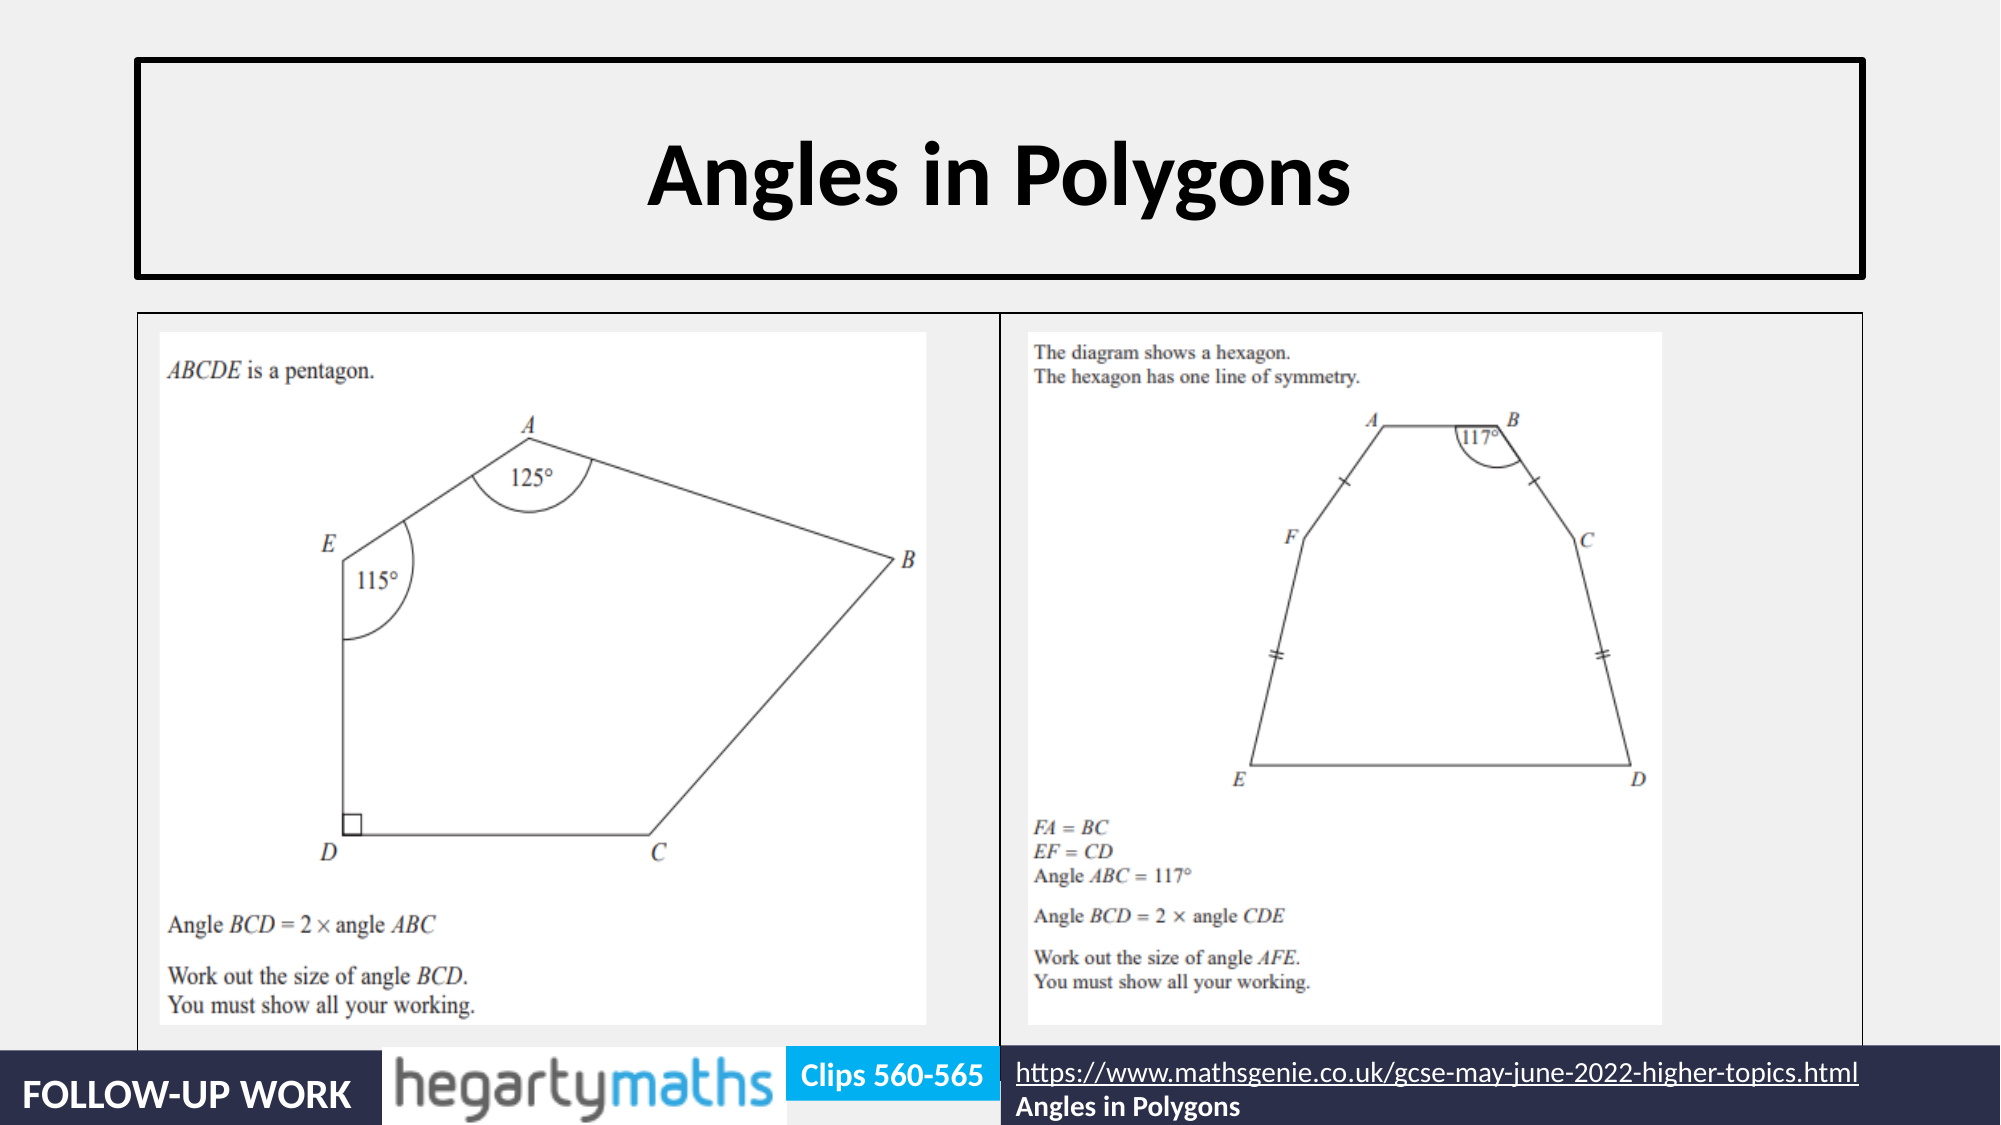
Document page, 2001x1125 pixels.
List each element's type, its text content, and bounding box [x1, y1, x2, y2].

text_box Clips 560-565 [786, 1046, 1000, 1101]
title Angles in Polygons [137, 59, 1863, 278]
text_box https://www.mathsgenie.co.uk/gcse-may-june-2022-higher-topics.html Angles in Polygons [1000, 1045, 2000, 1125]
table_header [1001, 314, 1862, 1045]
table_header [138, 314, 999, 1050]
picture [1027, 331, 1663, 1025]
picture [381, 1047, 787, 1125]
picture [159, 331, 927, 1025]
text_box FOLLOW-UP WORK [0, 1050, 377, 1125]
